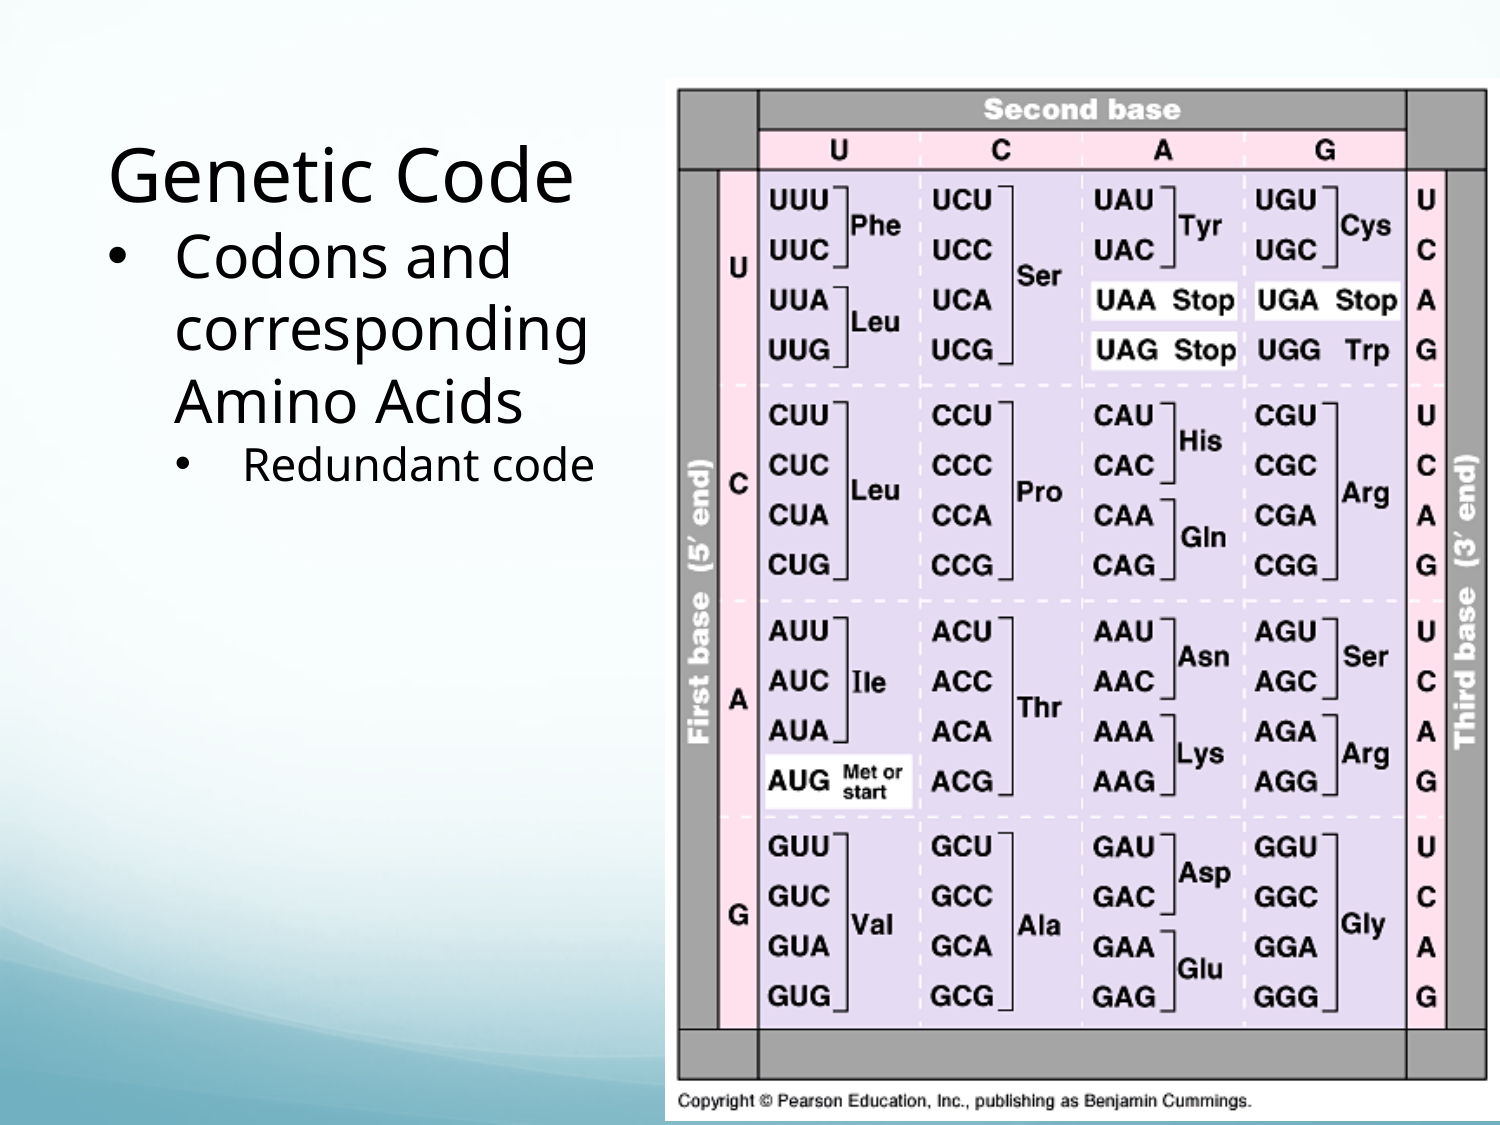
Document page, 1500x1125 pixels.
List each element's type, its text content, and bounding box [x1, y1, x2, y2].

text_box Genetic Code Codons and corresponding Amino Acids Redundant code [94, 121, 617, 498]
picture [664, 78, 1500, 1121]
